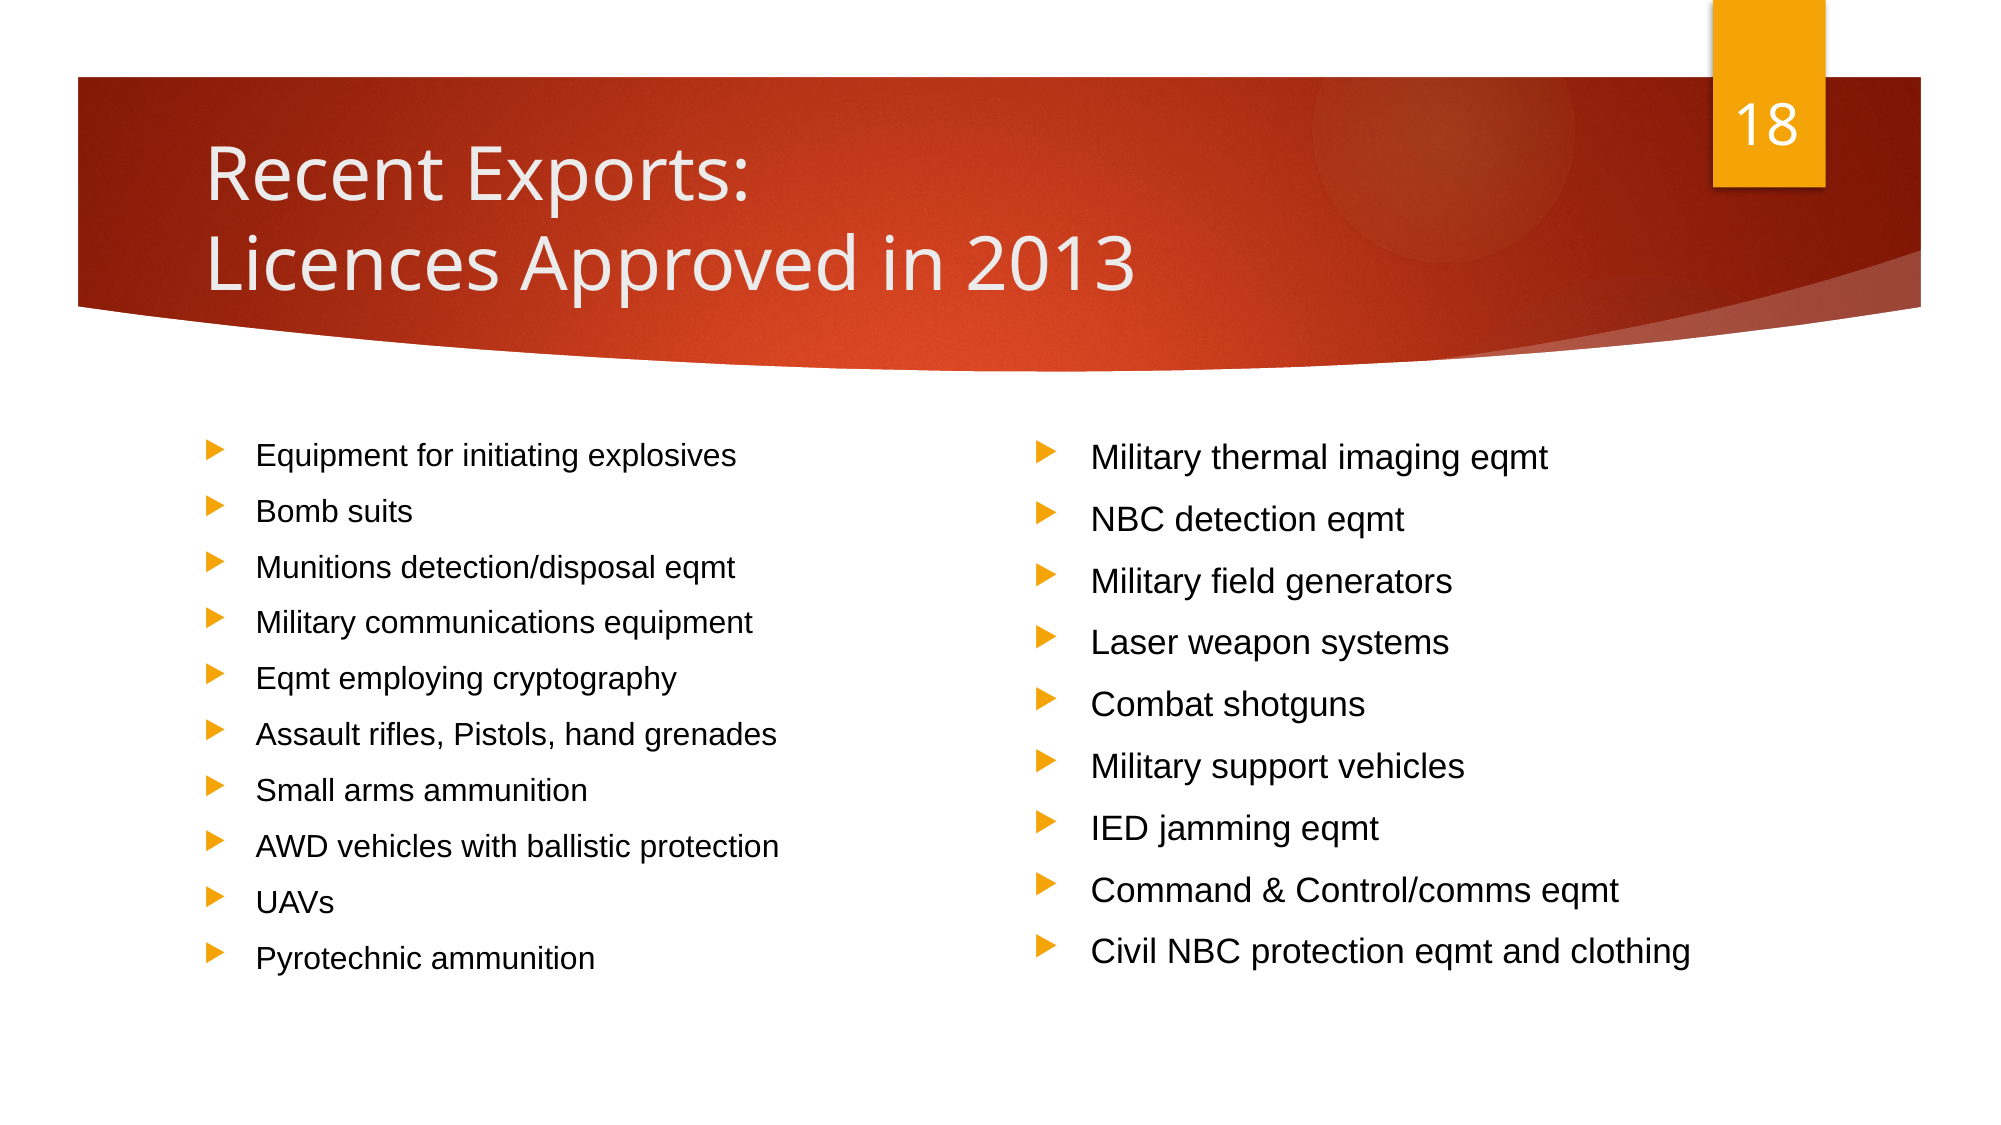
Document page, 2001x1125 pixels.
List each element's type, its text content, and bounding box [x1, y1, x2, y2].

list Equipment for initiating explosives Bomb suits Munitions detection/disposal eqmt Military communications equipment Eqmt employing cryptography Assault rifles, Pistols, hand grenades Small arms ammunition AWD vehicles with ballistic protection UAVs Pyrotechnic ammunition [188, 427, 981, 988]
slide_number 18 [1698, 48, 1836, 175]
title Recent Exports: Licences Approved in 2013 [189, 155, 1627, 275]
list Military thermal imaging eqmt NBC detection eqmt Military field generators Laser weapon systems Combat shotguns Military support vehicles IED jamming eqmt Command & Control/comms eqmt Civil NBC protection eqmt and clothing [1018, 427, 1810, 982]
